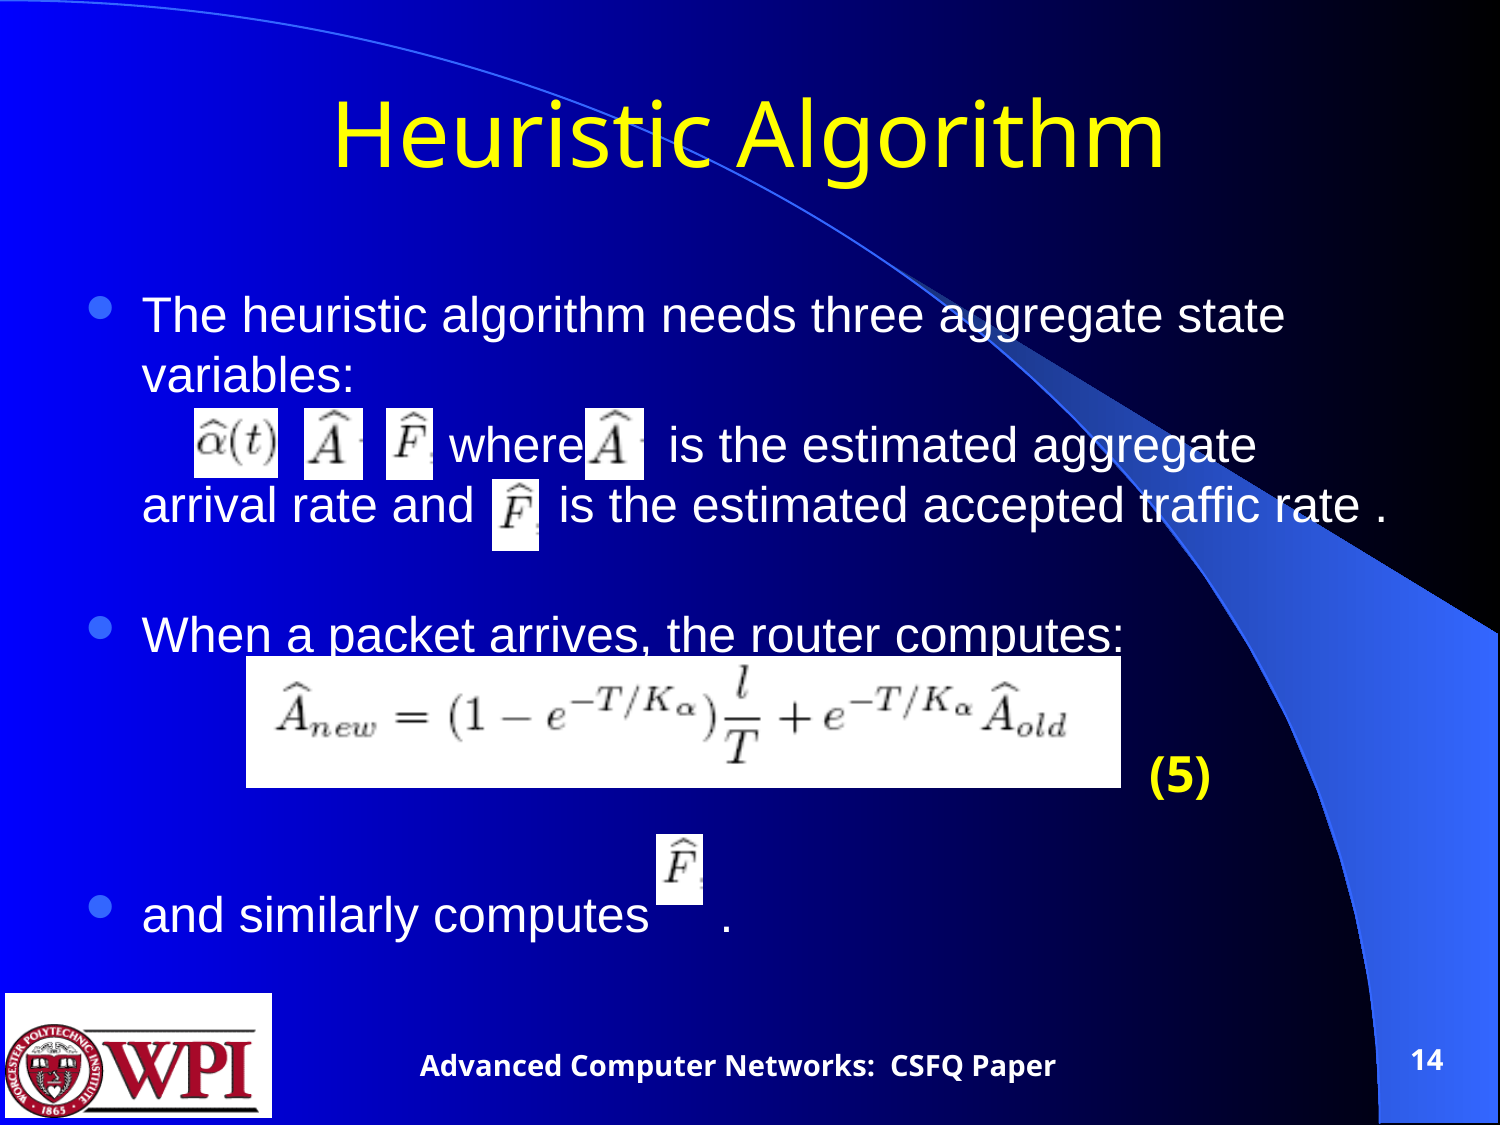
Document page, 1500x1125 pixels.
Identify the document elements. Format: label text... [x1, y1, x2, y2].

list The heuristic algorithm needs three aggregate state variables: , , where is the estimated aggregate arrival rate and is the estimated accepted traffic rate . When a packet arrives, the router computes: (5) and similarly computes . [70, 274, 1412, 941]
picture [245, 655, 1121, 788]
footer Advanced Computer Networks: CSFQ Paper [371, 1034, 1105, 1095]
picture [304, 408, 363, 480]
picture [5, 993, 272, 1118]
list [585, 408, 644, 480]
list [656, 833, 703, 906]
picture [386, 408, 434, 480]
picture [194, 408, 278, 479]
picture [491, 479, 539, 551]
slide_number 14 [1234, 1022, 1460, 1101]
title Heuristic Algorithm [112, 37, 1388, 226]
